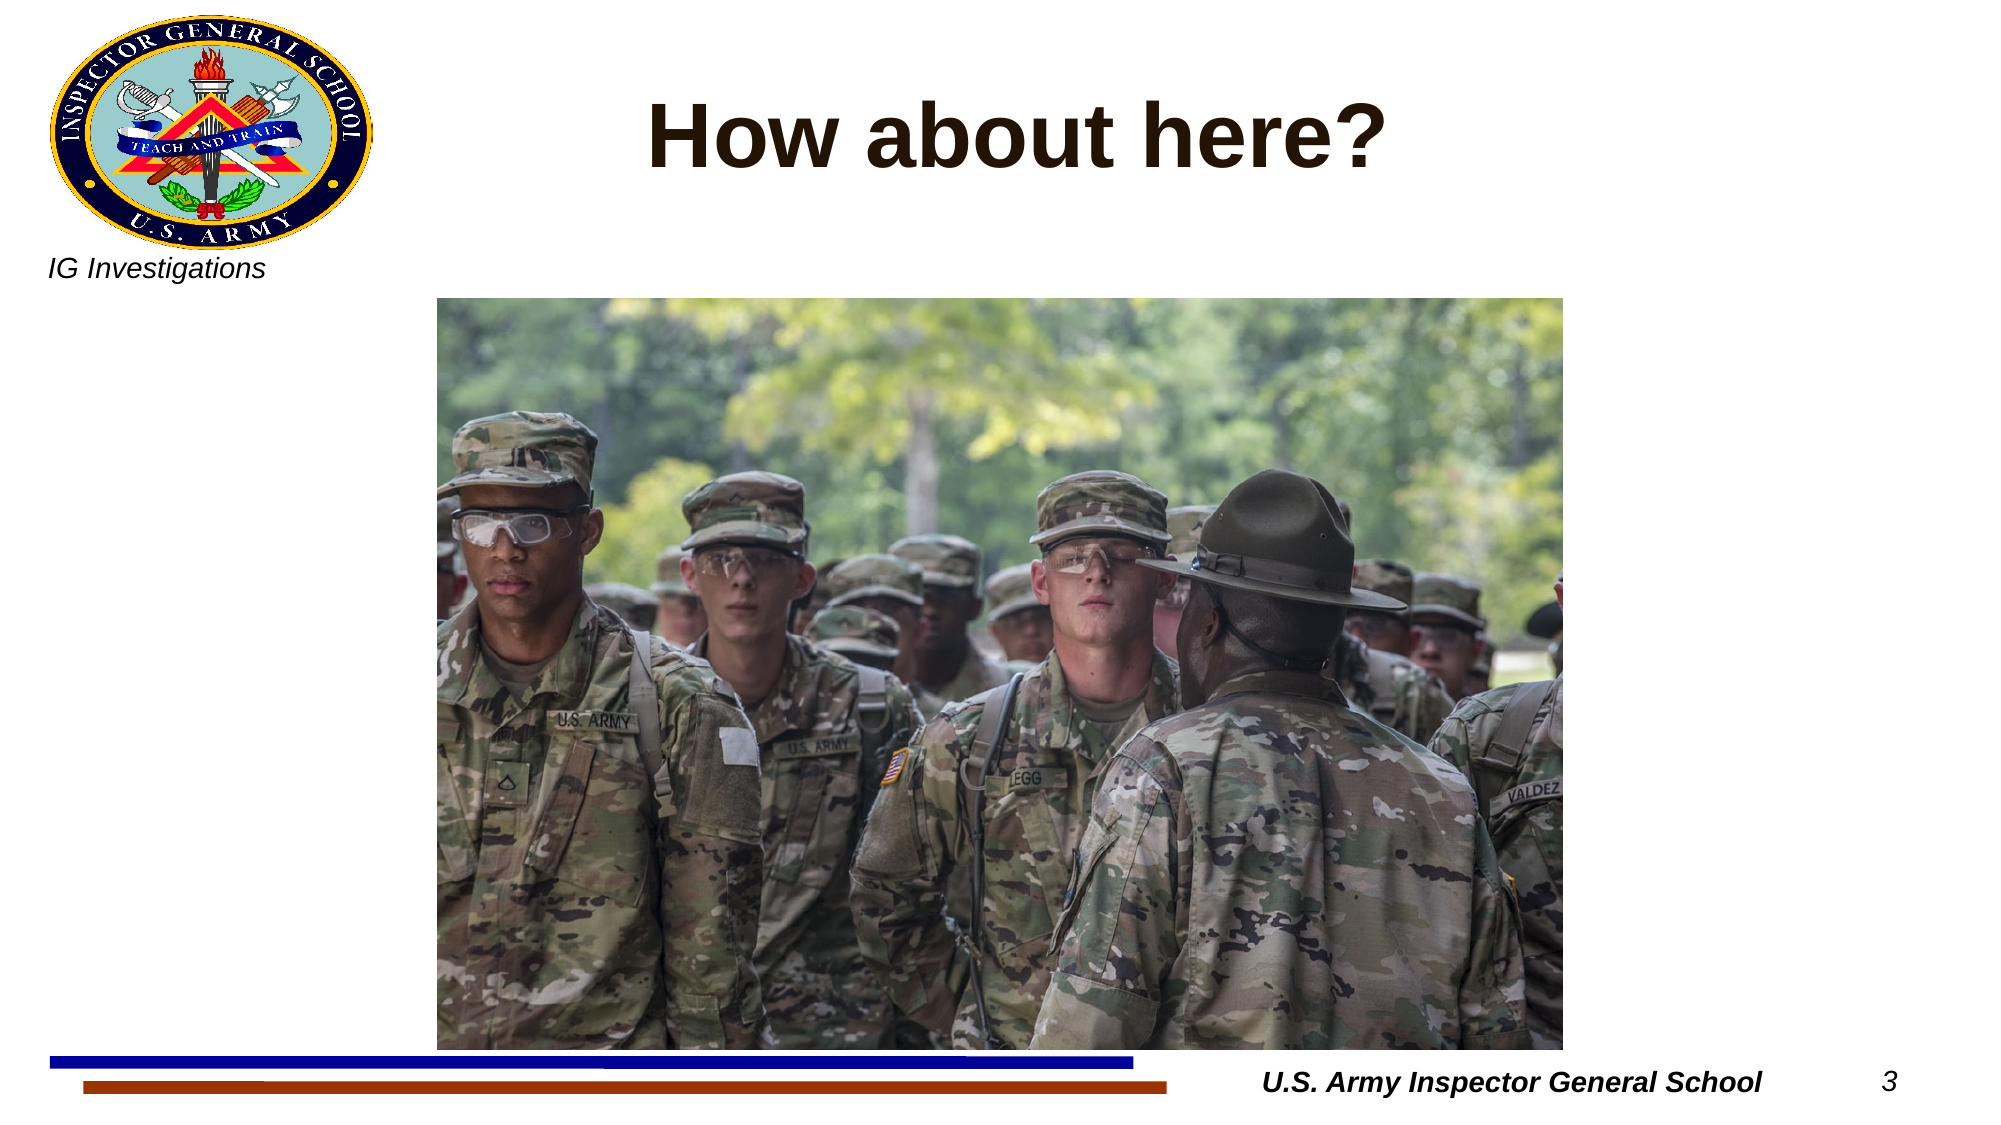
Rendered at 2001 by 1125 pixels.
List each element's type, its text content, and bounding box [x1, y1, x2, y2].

footer U.S. Army Inspector General School [1133, 1055, 1901, 1119]
picture [437, 298, 1563, 1051]
picture [50, 15, 373, 250]
title How about here? [437, 37, 1601, 226]
